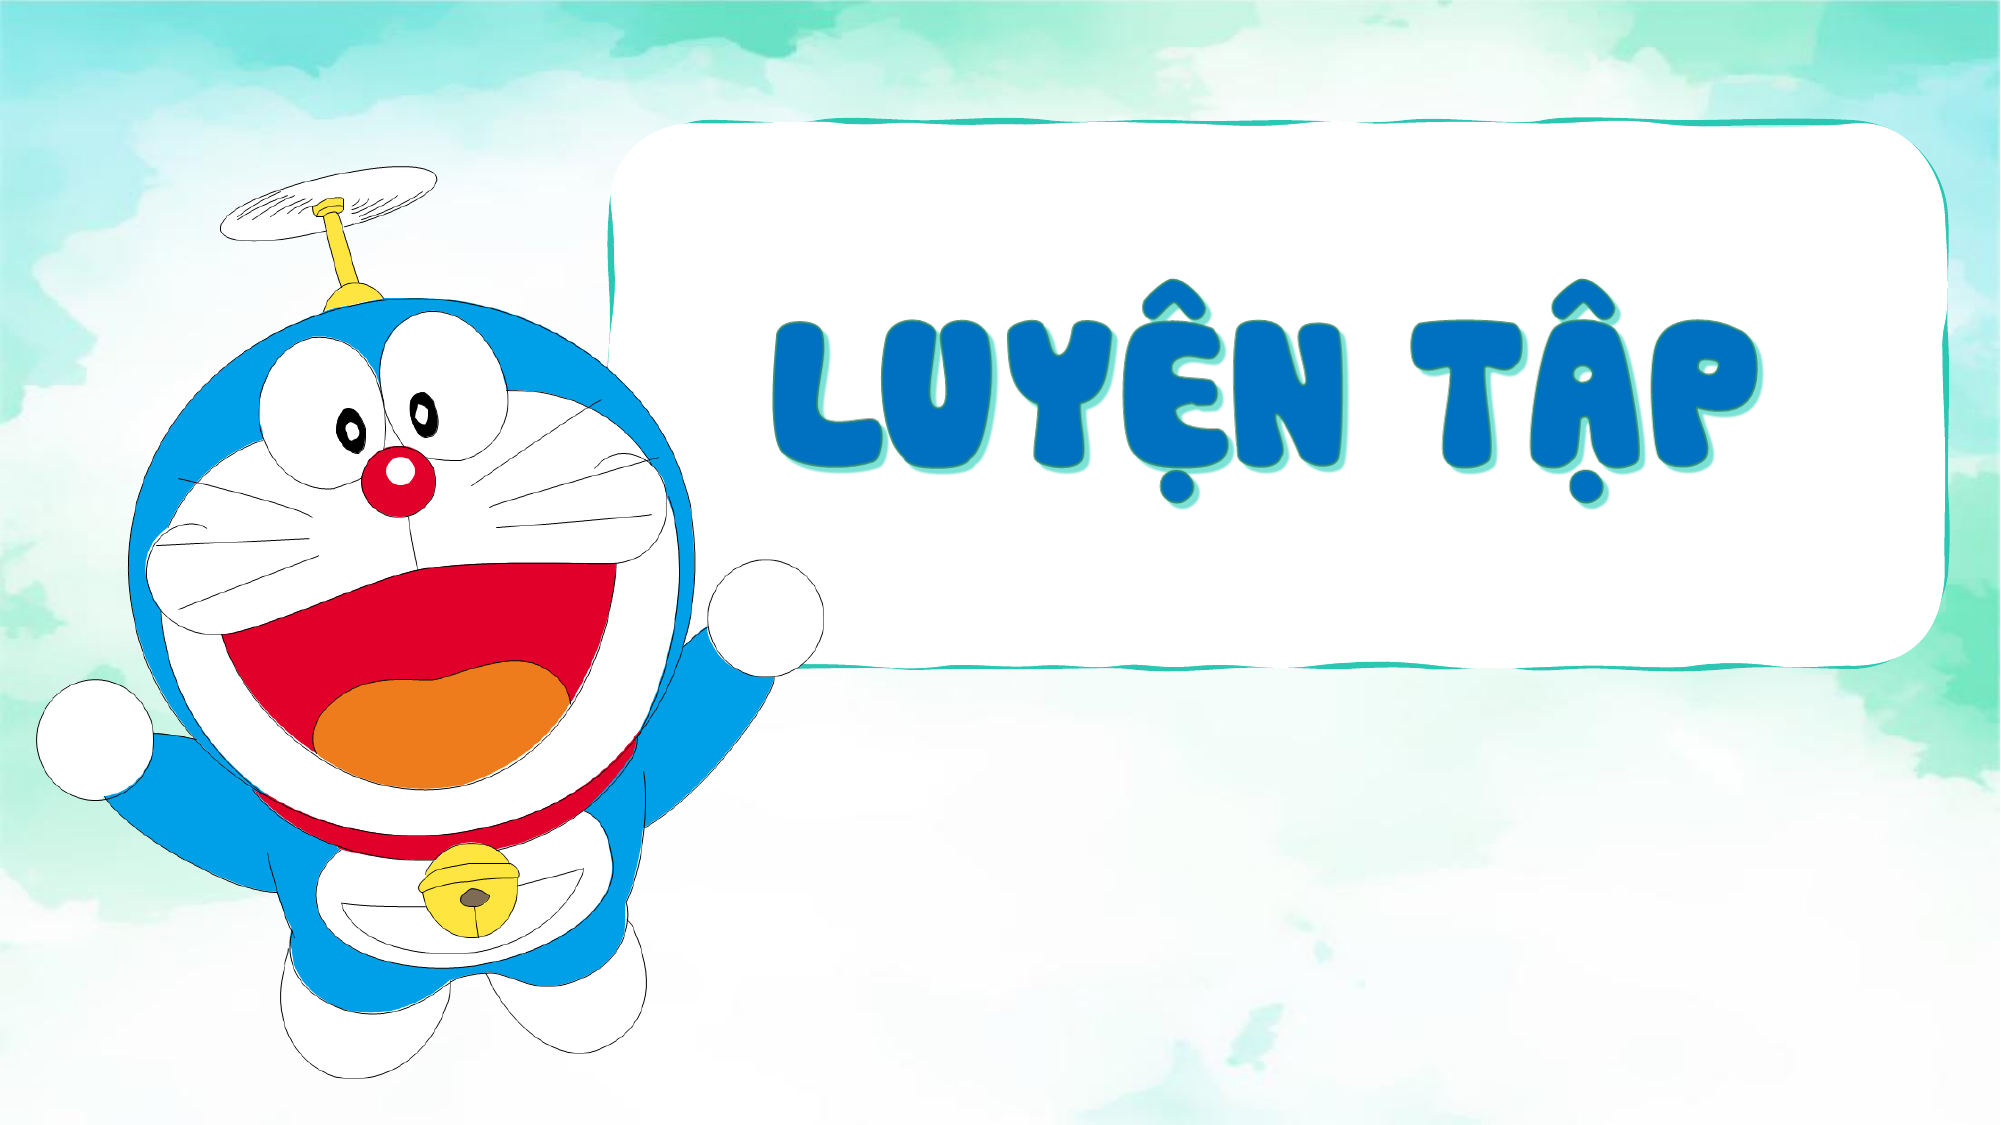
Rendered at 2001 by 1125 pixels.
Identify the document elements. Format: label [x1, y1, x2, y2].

text_box [620, 118, 1949, 671]
picture [0, 0, 2001, 1125]
